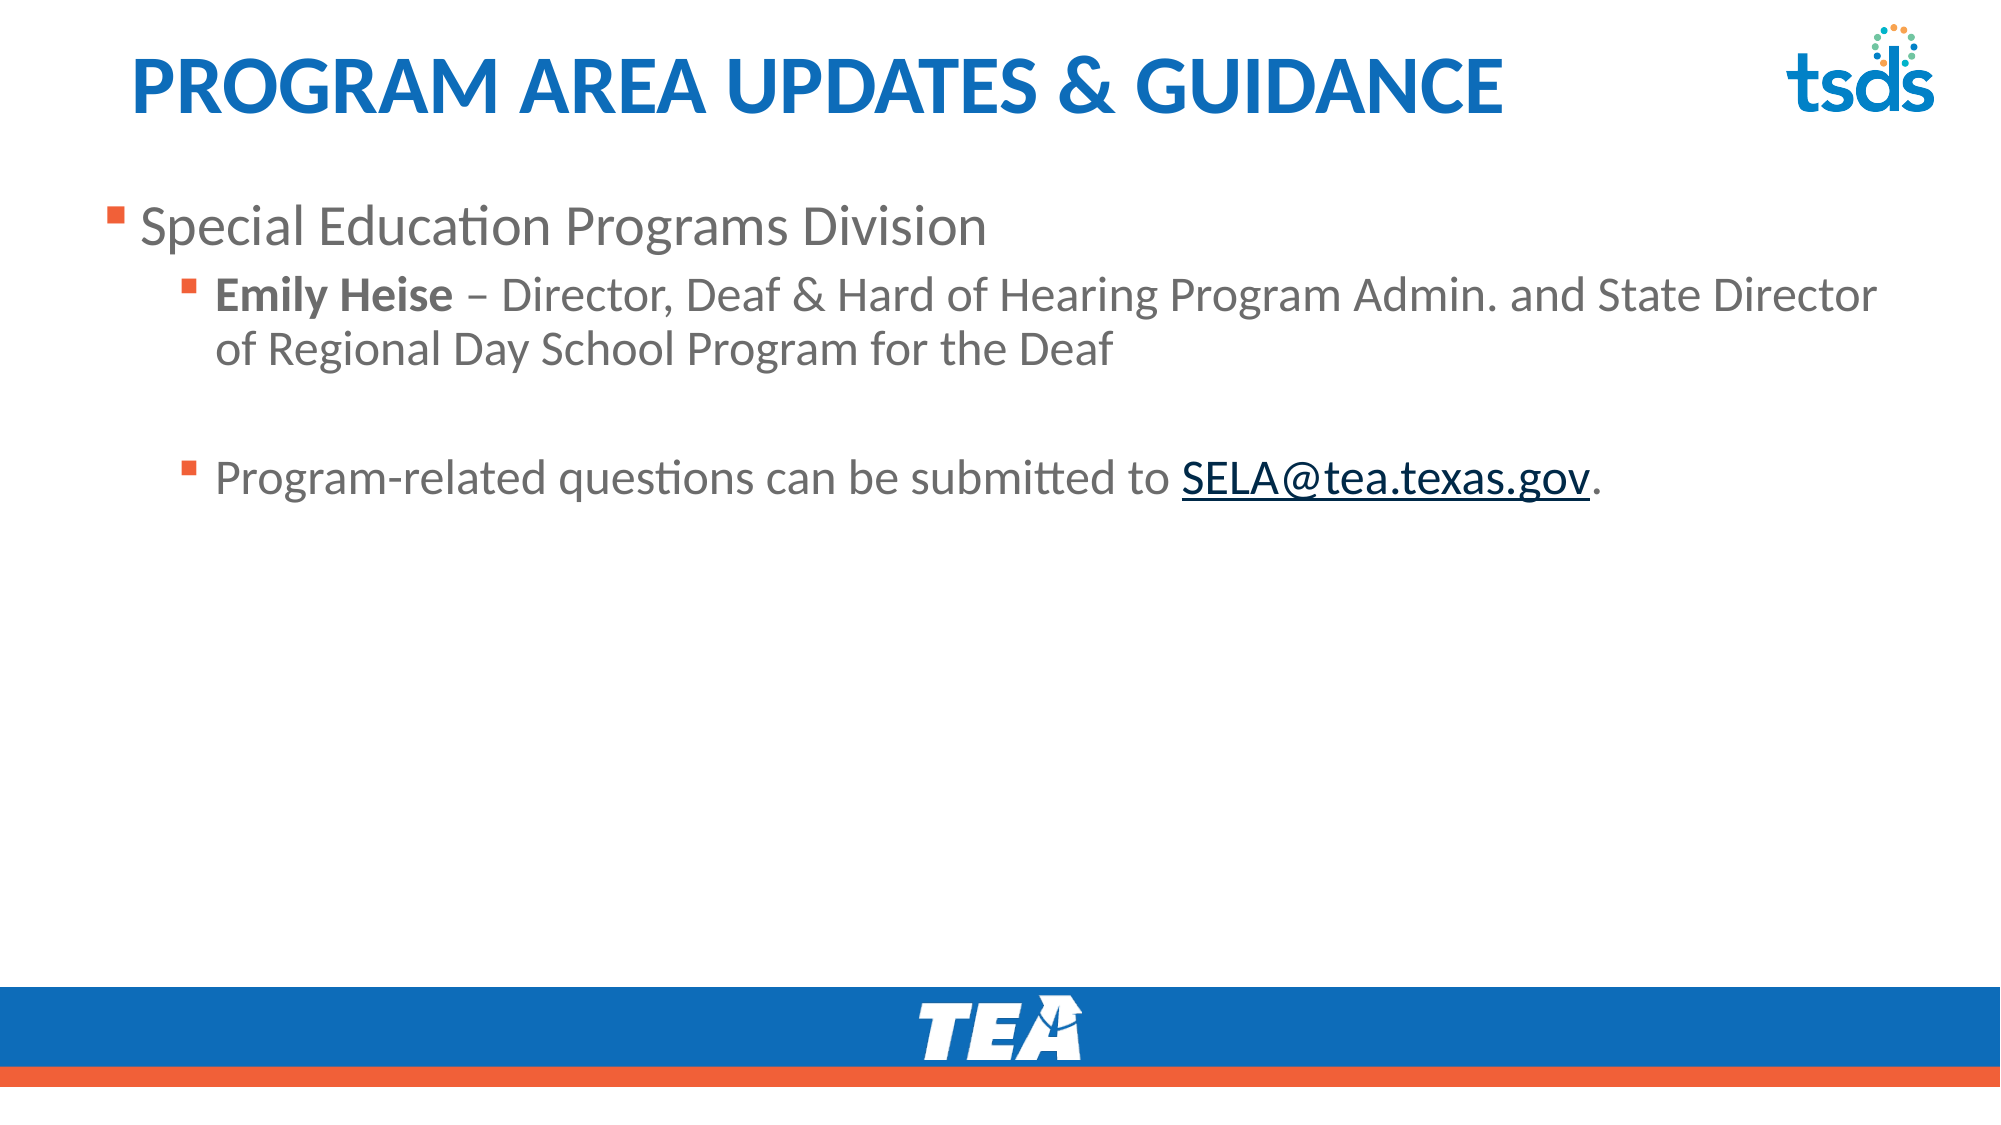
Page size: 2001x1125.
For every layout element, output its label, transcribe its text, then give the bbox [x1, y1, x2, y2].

picture [918, 994, 1082, 1060]
text_box Special Education Programs Division​ Emily Heise – Director, Deaf & Hard of Hearing Program Admin. and State Director of Regional Day School Program for the Deaf Program-related questions can be submitted to SELA@tea.texas.gov. [87, 187, 1938, 902]
title PROGRAM AREA UPDATES & GUIDANCE 7 [116, 25, 1942, 149]
